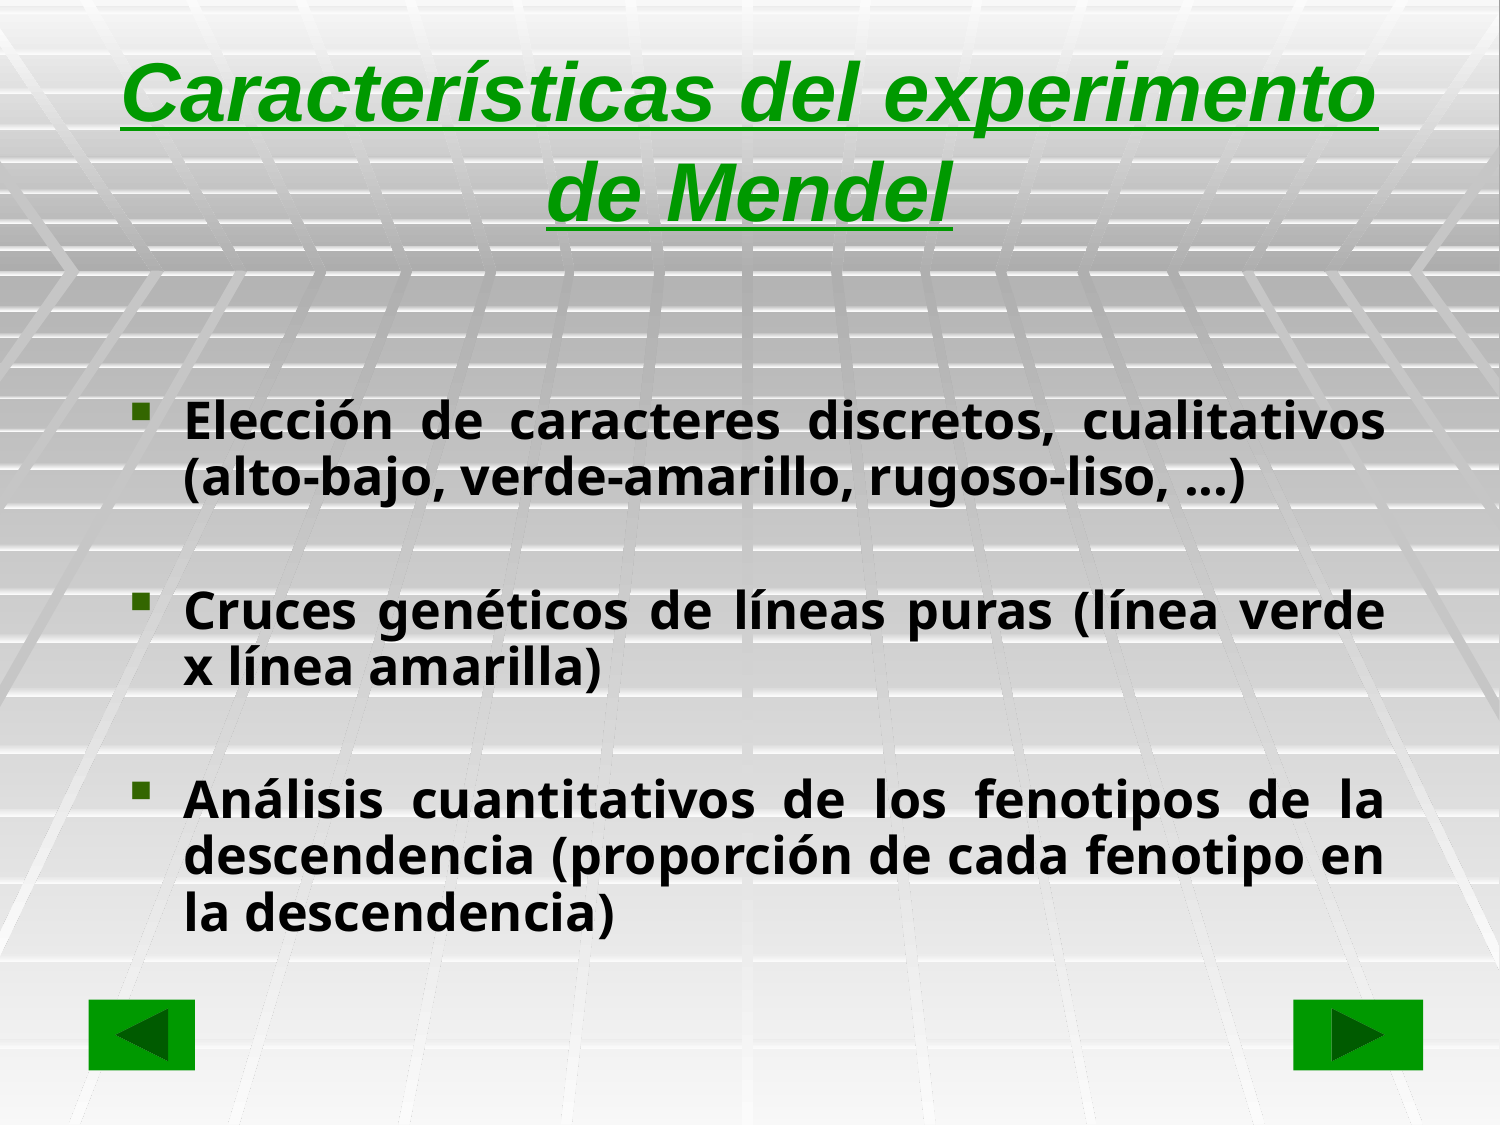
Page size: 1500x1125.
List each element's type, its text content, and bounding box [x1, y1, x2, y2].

title Características del experimento de Mendel [74, 44, 1425, 233]
list Elección de caracteres discretos, cualitativos (alto-bajo, verde-amarillo, rugoso-liso, ...) Cruces genéticos de líneas puras (línea verde x línea amarilla) Análisis cuantitativos de los fenotipos de la descendencia (proporción de cada fenotipo en la descendencia) [111, 386, 1403, 1125]
text_box [1293, 999, 1424, 1071]
text_box [88, 999, 195, 1071]
